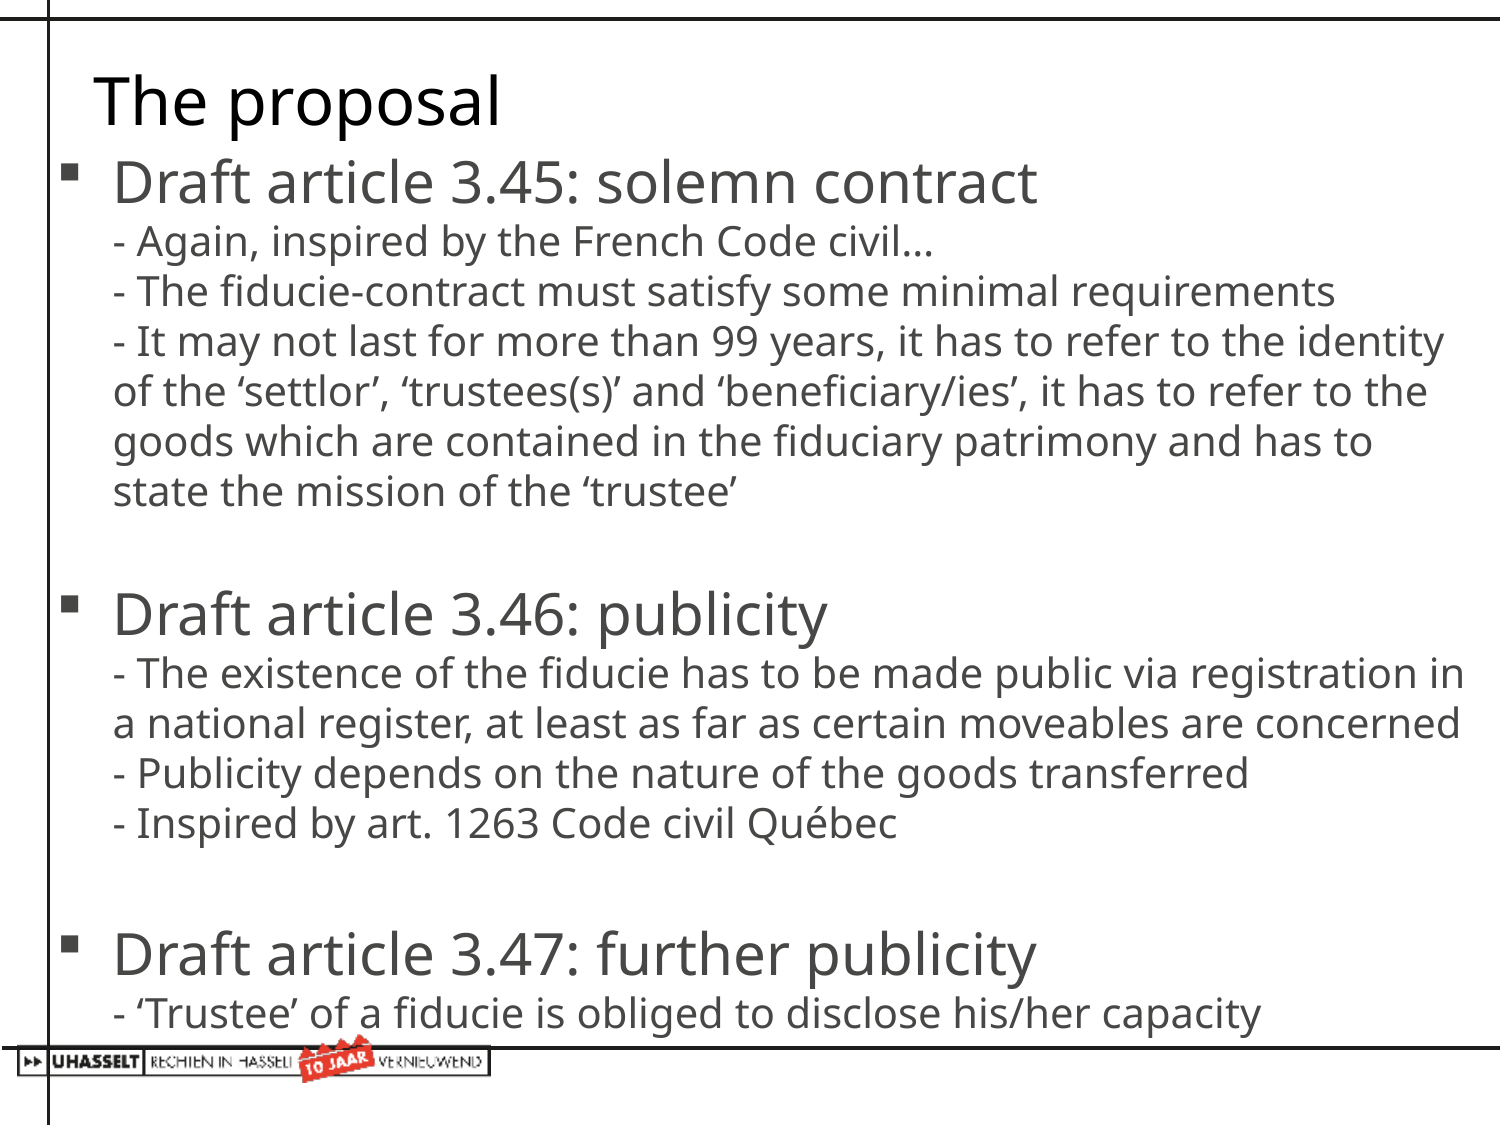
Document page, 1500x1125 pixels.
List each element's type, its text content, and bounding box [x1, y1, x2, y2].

list Draft article 3.45: solemn contract - Again, inspired by the French Code civil… - The fiducie-contract must satisfy some minimal requirements - It may not last for more than 99 years, it has to refer to the identity of the ‘settlor’, ‘trustees(s)’ and ‘beneficiary/ies’, it has to refer to the goods which are contained in the fiduciary patrimony and has to state the mission of the ‘trustee’ Draft article 3.46: publicity - The existence of the fiducie has to be made public via registration in a national register, at least as far as certain moveables are concerned - Publicity depends on the nature of the goods transferred - Inspired by art. 1263 Code civil Québec Draft article 3.47: further publicity - ‘Trustee’ of a fiducie is obliged to disclose his/her capacity [41, 137, 1497, 965]
picture [17, 1034, 491, 1083]
title The proposal [78, 54, 1497, 137]
